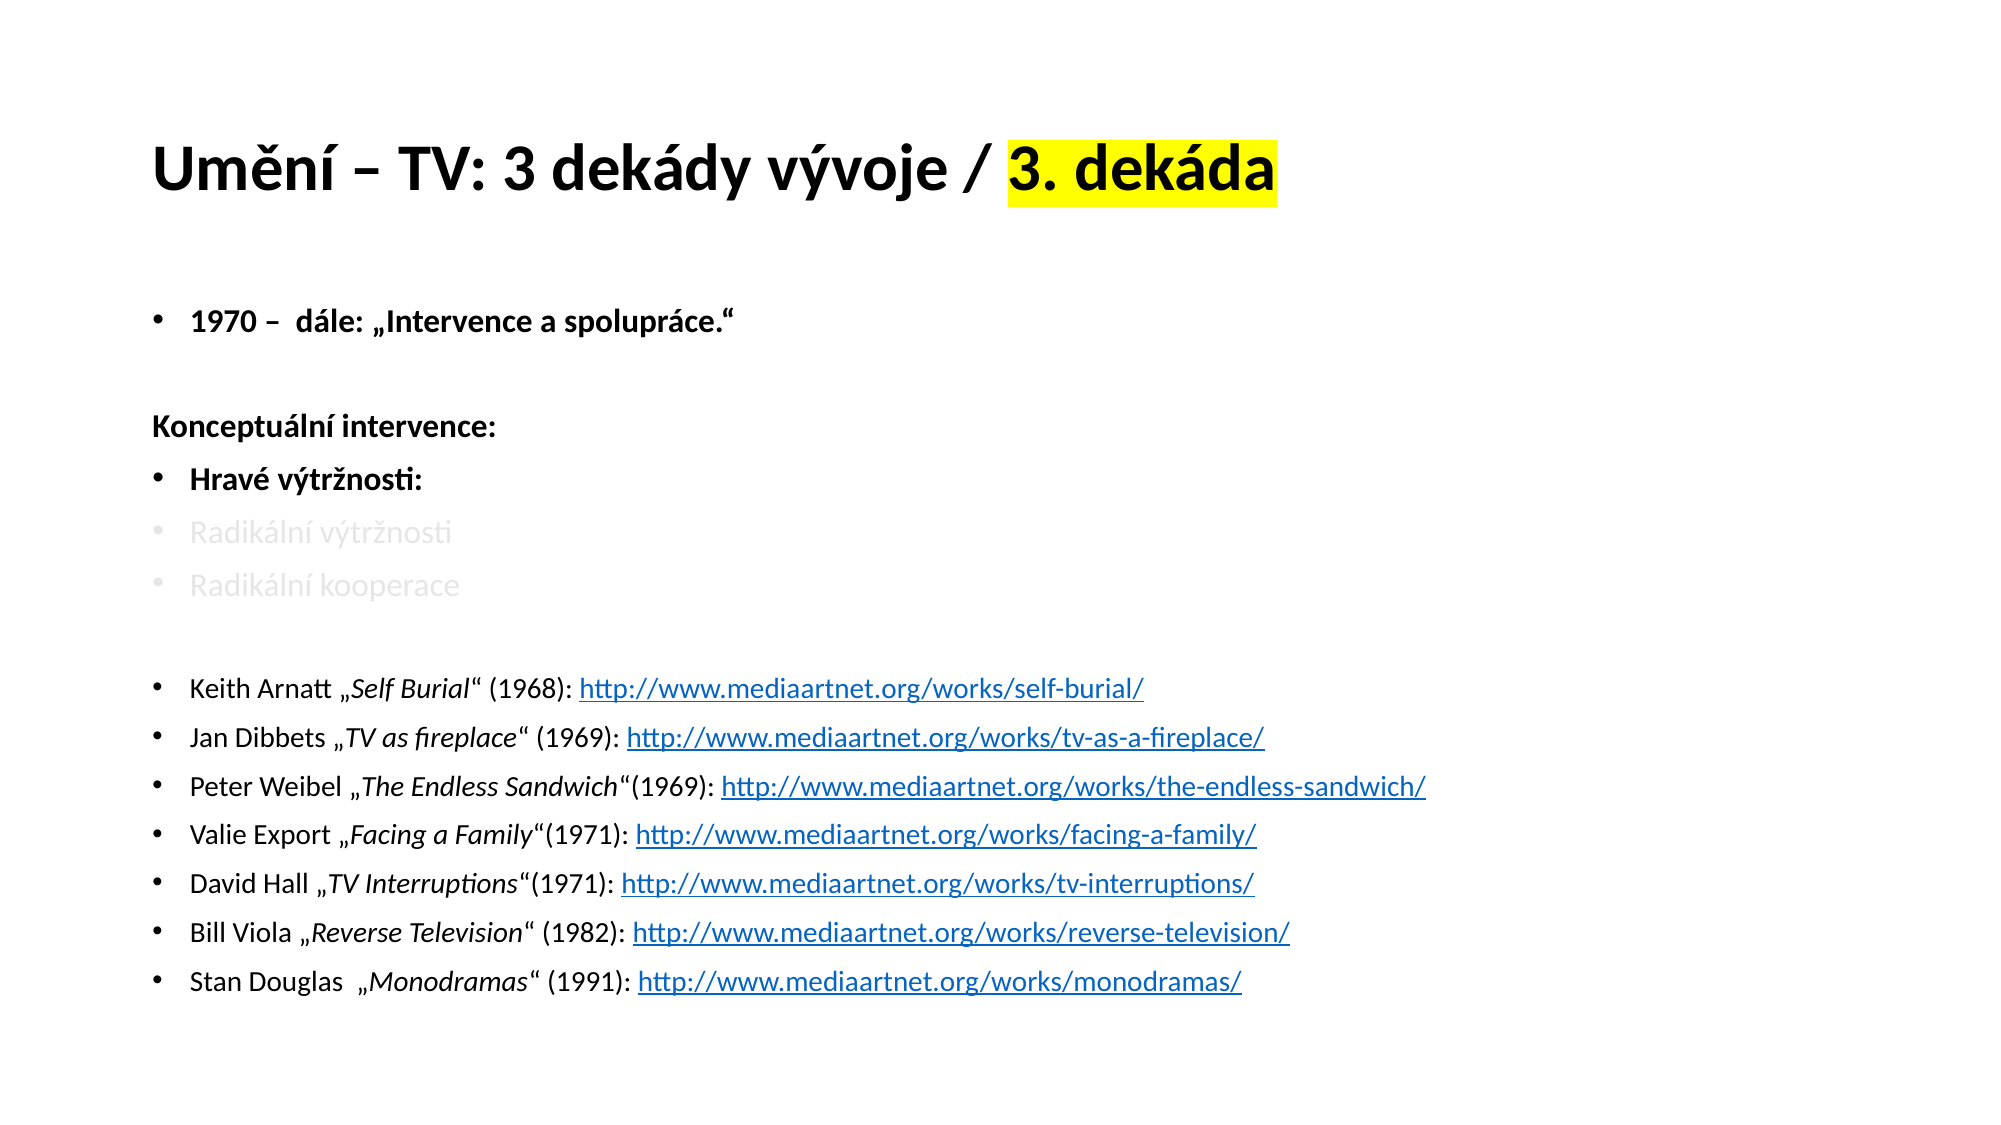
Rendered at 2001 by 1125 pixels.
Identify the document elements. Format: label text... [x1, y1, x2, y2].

list 1970 – dále: „Intervence a spolupráce.“ Konceptuální intervence: Hravé výtržnosti: Radikální výtržnosti Radikální kooperace Keith Arnatt „Self Burial“ (1968): http://www.mediaartnet.org/works/self-burial/ Jan Dibbets „TV as fireplace“ (1969): http://www.mediaartnet.org/works/tv-as-a-fireplace/ Peter Weibel „The Endless Sandwich“(1969): http://www.mediaartnet.org/works/the-endless-sandwich/ Valie Export „Facing a Family“(1971): http://www.mediaartnet.org/works/facing-a-family/ David Hall „TV Interruptions“(1971): http://www.mediaartnet.org/works/tv-interruptions/ Bill Viola „Reverse Television“ (1982): http://www.mediaartnet.org/works/reverse-television/ Stan Douglas „Monodramas“ (1991): http://www.mediaartnet.org/works/monodramas/ [137, 299, 1863, 1014]
title Umění – TV: 3 dekády vývoje / 3. dekáda [137, 59, 1863, 278]
